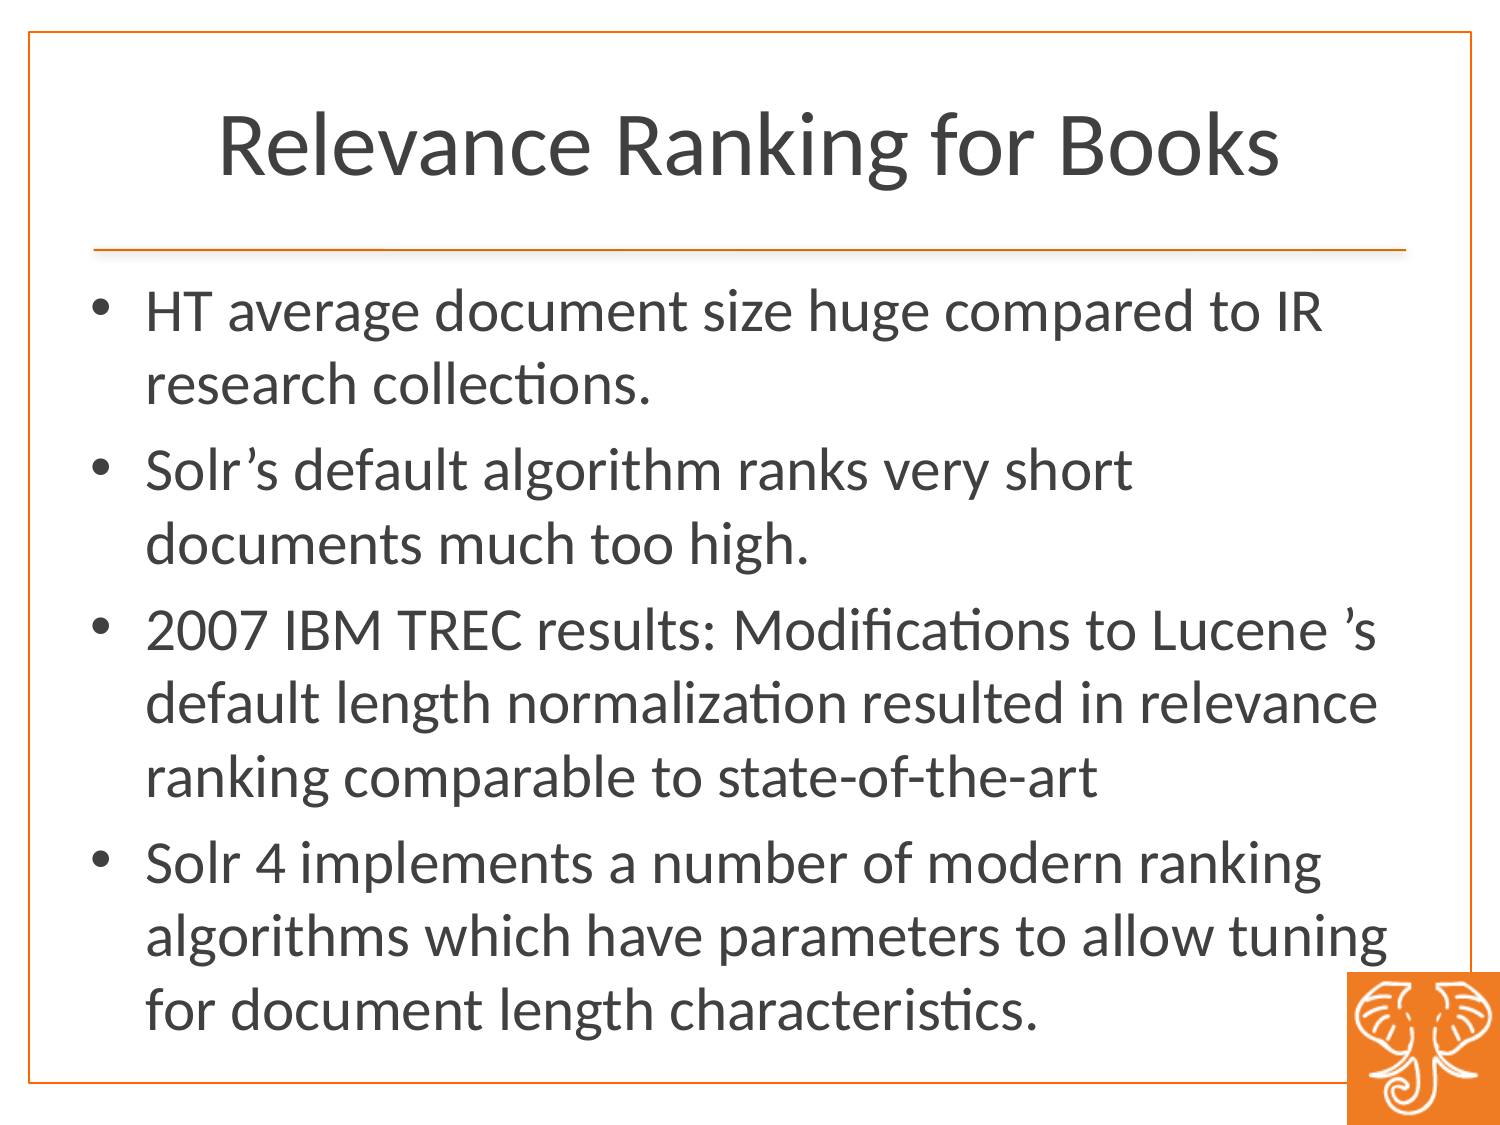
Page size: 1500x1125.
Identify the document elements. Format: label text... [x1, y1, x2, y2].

picture [1347, 972, 1500, 1125]
list HT average document size huge compared to IR research collections. Solr’s default algorithm ranks very short documents much too high. 2007 IBM TREC results: Modifications to Lucene ’s default length normalization resulted in relevance ranking comparable to state-of-the-art Solr 4 implements a number of modern ranking algorithms which have parameters to allow tuning for document length characteristics. [75, 262, 1425, 1066]
title Relevance Ranking for Books [75, 45, 1425, 233]
